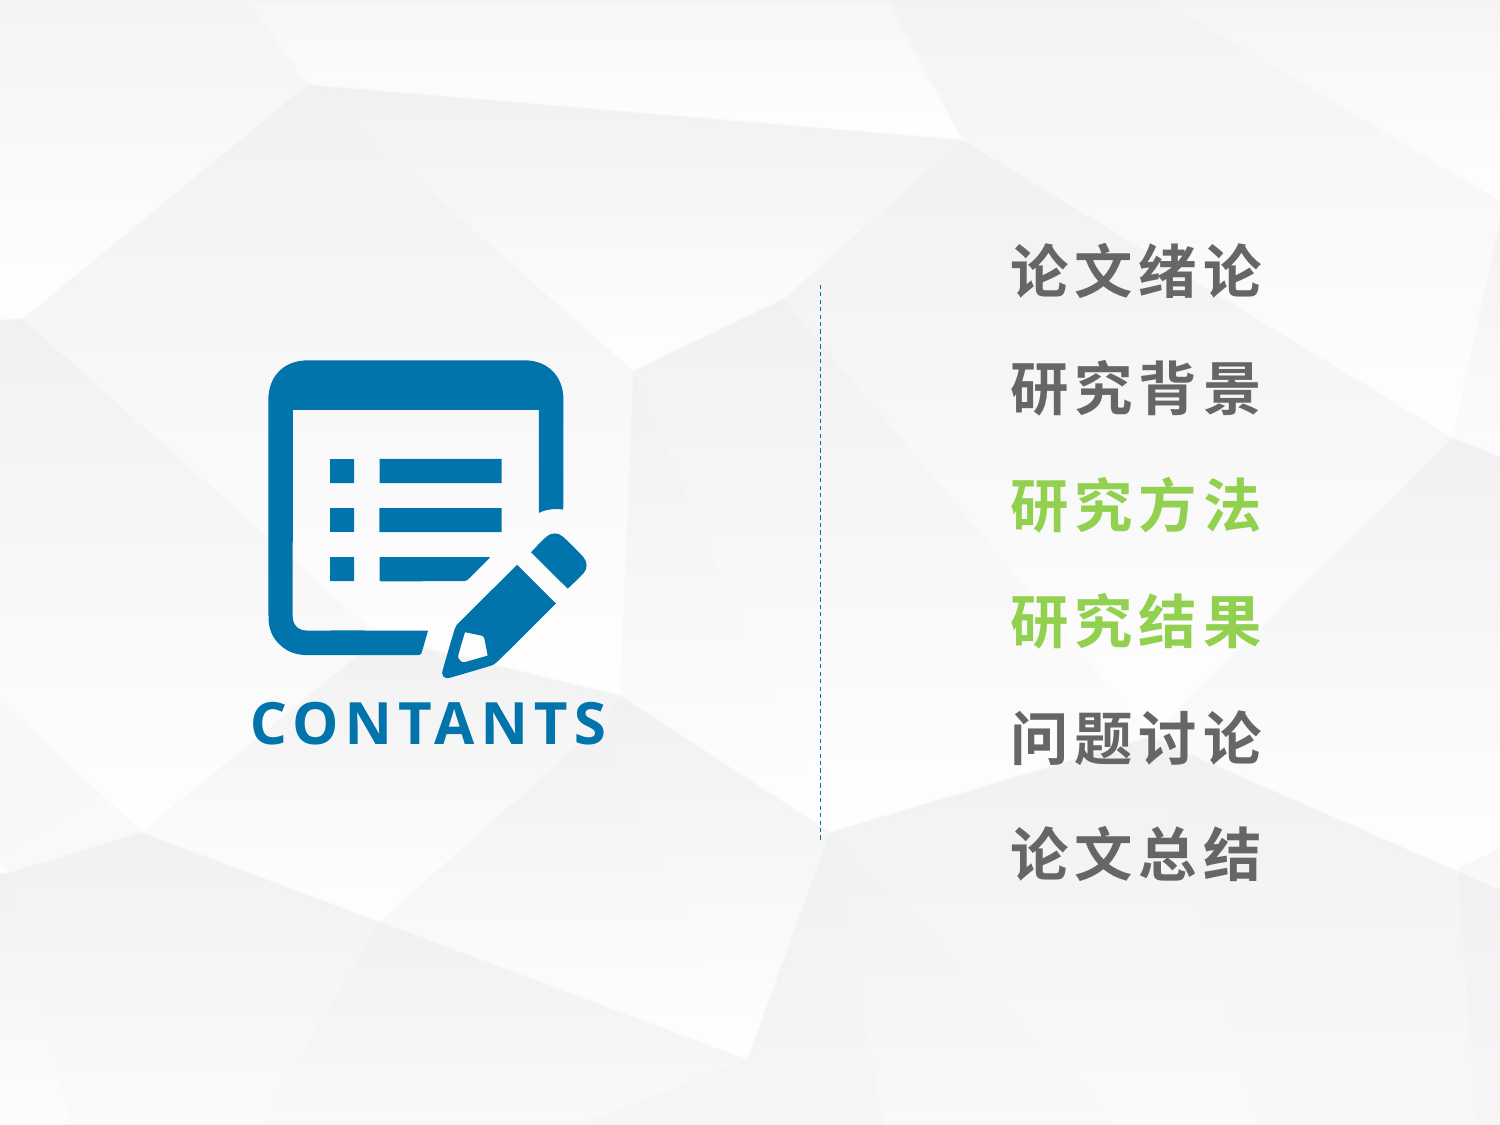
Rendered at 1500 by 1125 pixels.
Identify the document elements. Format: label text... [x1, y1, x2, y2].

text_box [268, 360, 588, 679]
text_box CONTANTS [210, 678, 647, 764]
text_box 问题讨论 [995, 694, 1290, 780]
text_box 研究方法 [995, 461, 1290, 547]
text_box 论文总结 [995, 810, 1290, 896]
text_box 研究背景 [995, 344, 1290, 430]
picture [0, 0, 1500, 1125]
text_box 研究结果 [995, 577, 1290, 663]
text_box 论文绪论 [995, 228, 1290, 313]
